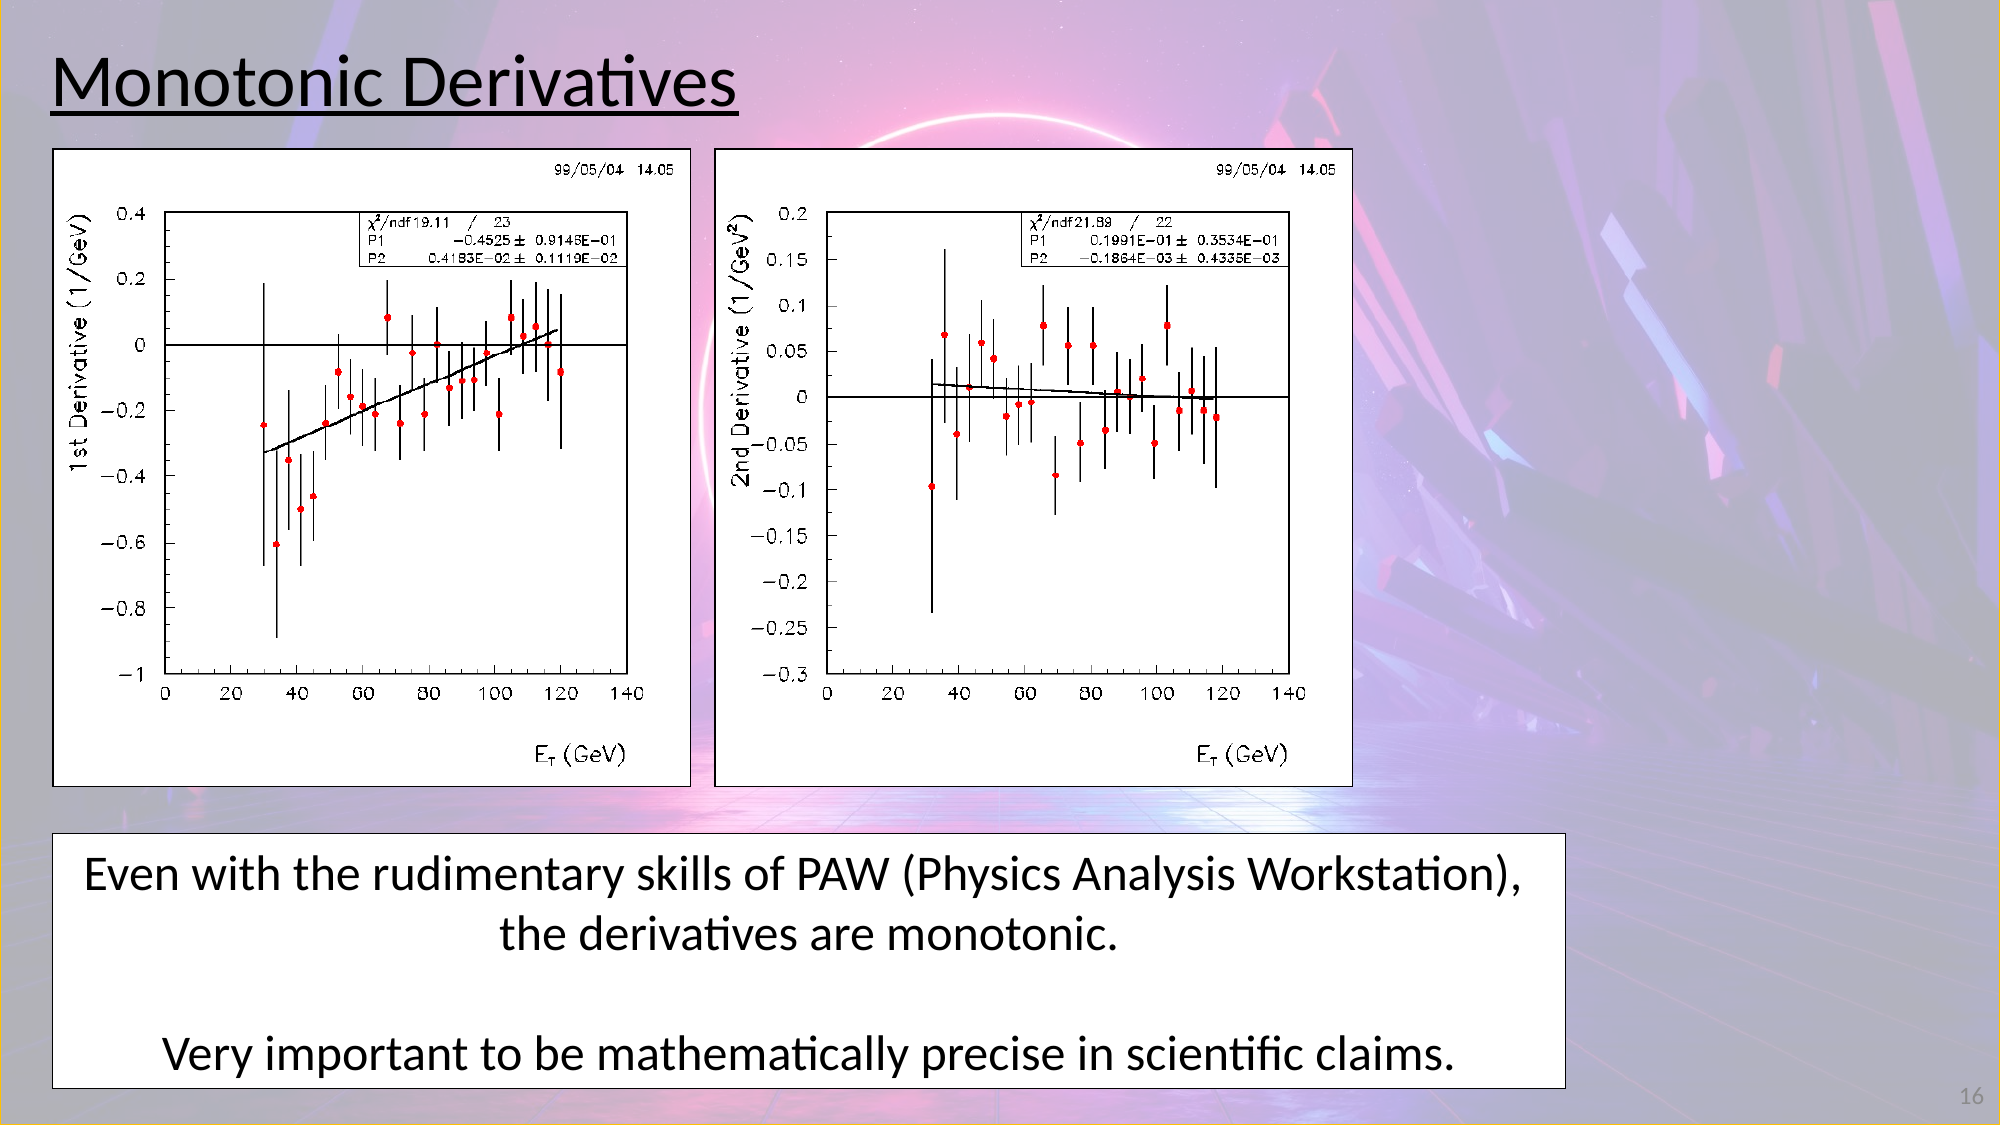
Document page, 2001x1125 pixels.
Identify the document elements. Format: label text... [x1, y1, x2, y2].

picture [714, 148, 1353, 787]
slide_number 16 [1549, 1064, 2000, 1125]
text_box Monotonic Derivatives [35, 33, 1386, 222]
picture [52, 148, 691, 787]
text_box Even with the rudimentary skills of PAW (Physics Analysis Workstation), the derivatives are monotonic. Very important to be mathematically precise in scientific claims. [52, 833, 1566, 1089]
